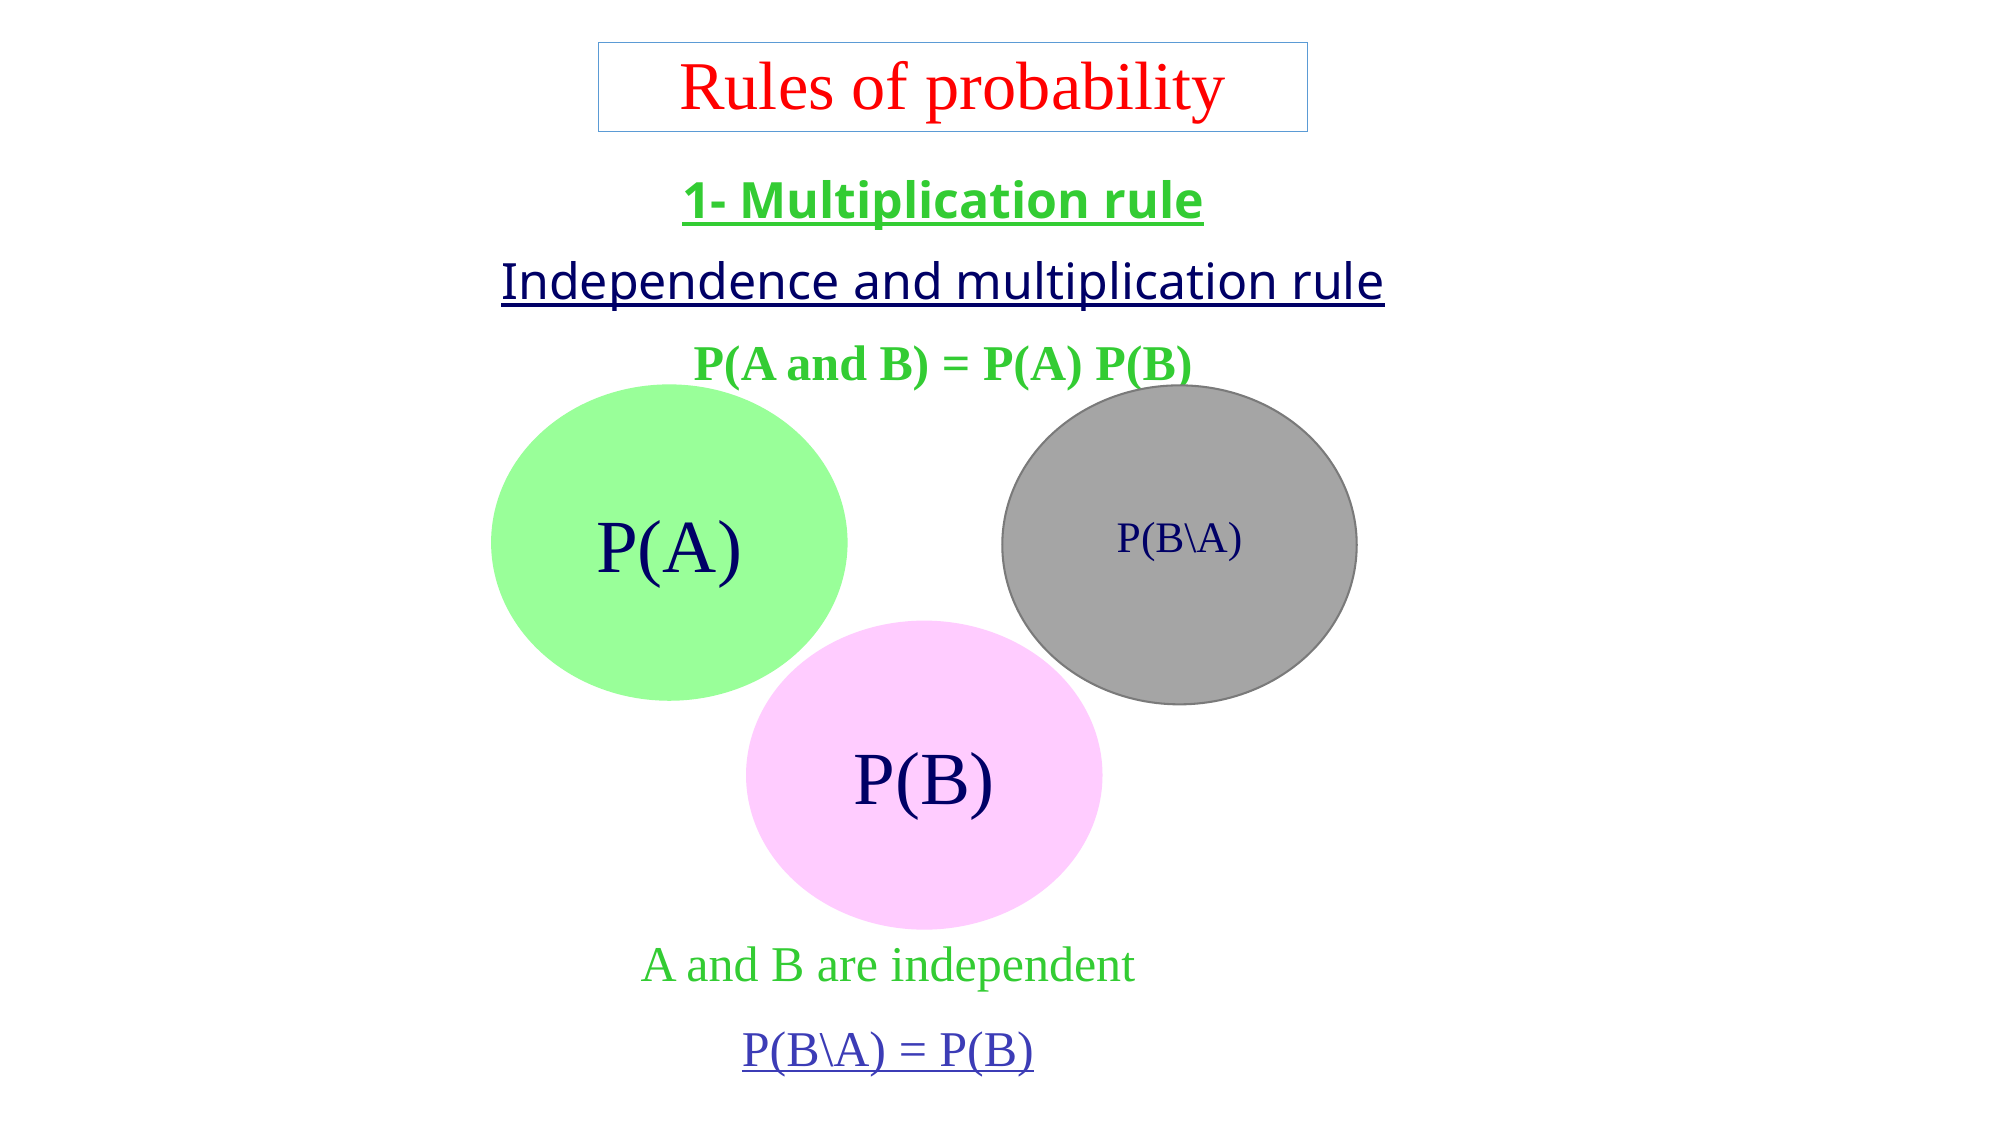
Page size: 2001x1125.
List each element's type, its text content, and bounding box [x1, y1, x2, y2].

text_box P(A) [492, 385, 847, 700]
list 1- Multiplication rule Independence and multiplication rule P(A and B) = P(A) P(B) [303, 160, 1584, 445]
text_box P(B) [747, 621, 1102, 924]
text_box P(B\A) [1001, 384, 1358, 706]
text_box A and B are independent P(B\A) = P(B) [338, 924, 1438, 1084]
title Rules of probability [598, 42, 1308, 132]
